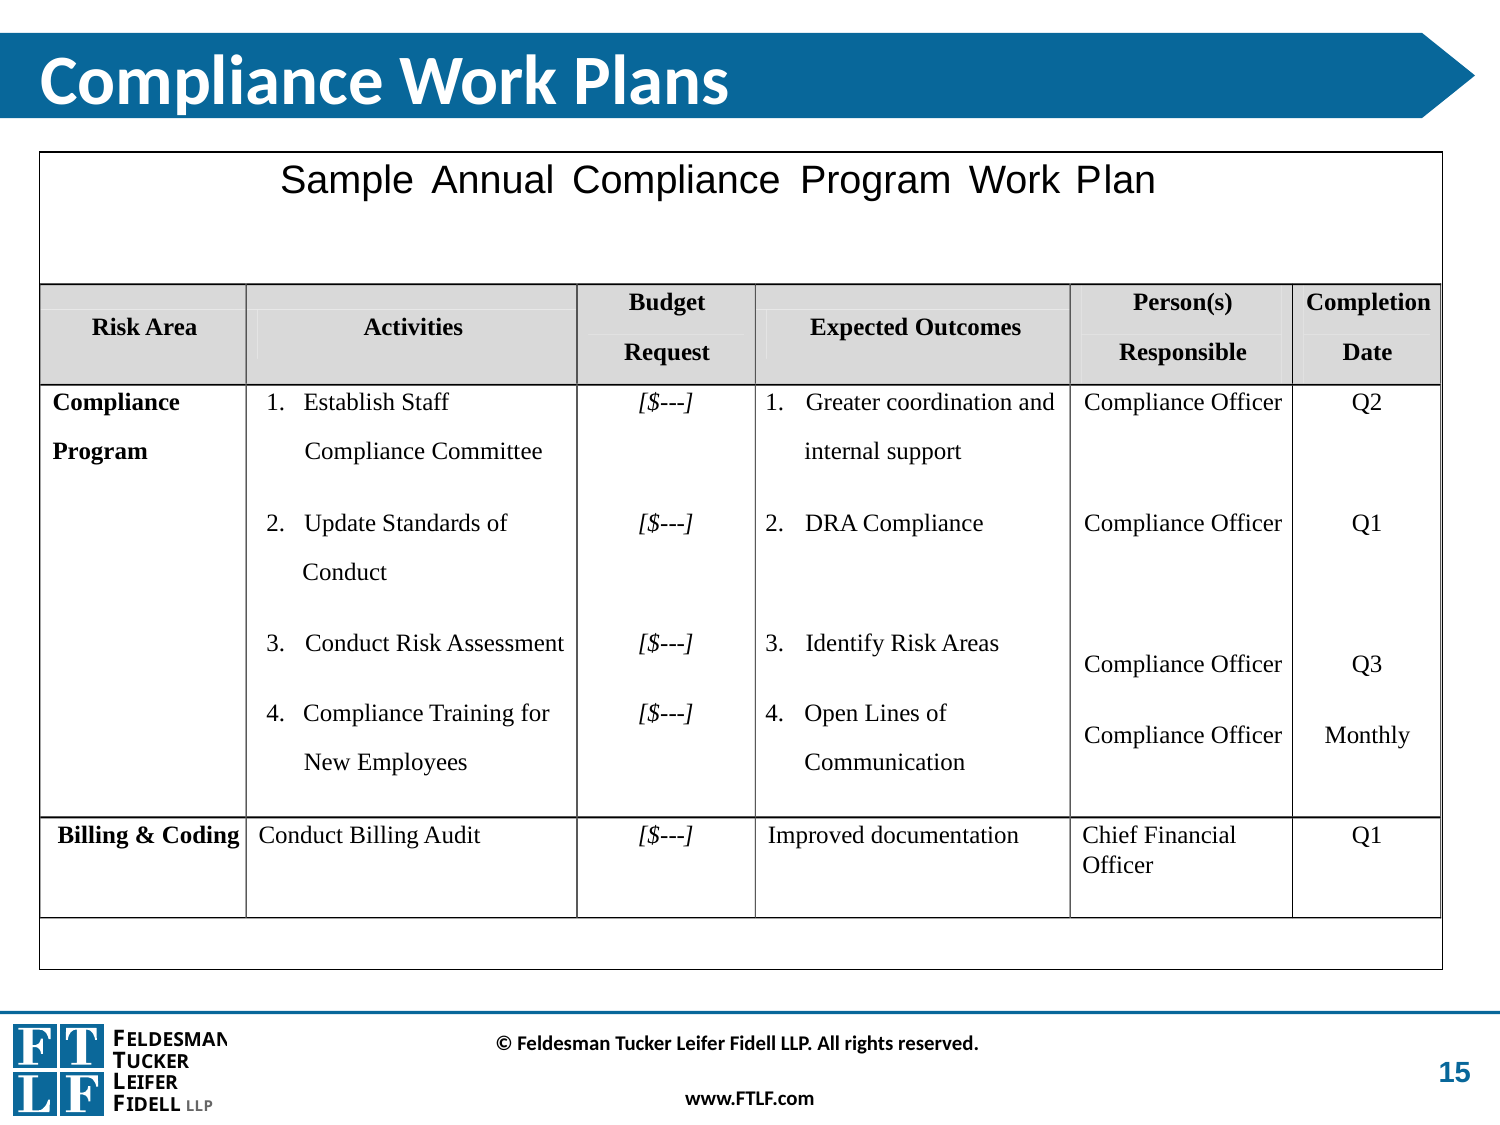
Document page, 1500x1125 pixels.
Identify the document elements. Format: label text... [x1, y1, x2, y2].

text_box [39, 151, 1443, 973]
slide_number 15 [1398, 1031, 1486, 1110]
title Compliance Work Plans [25, 24, 1425, 126]
